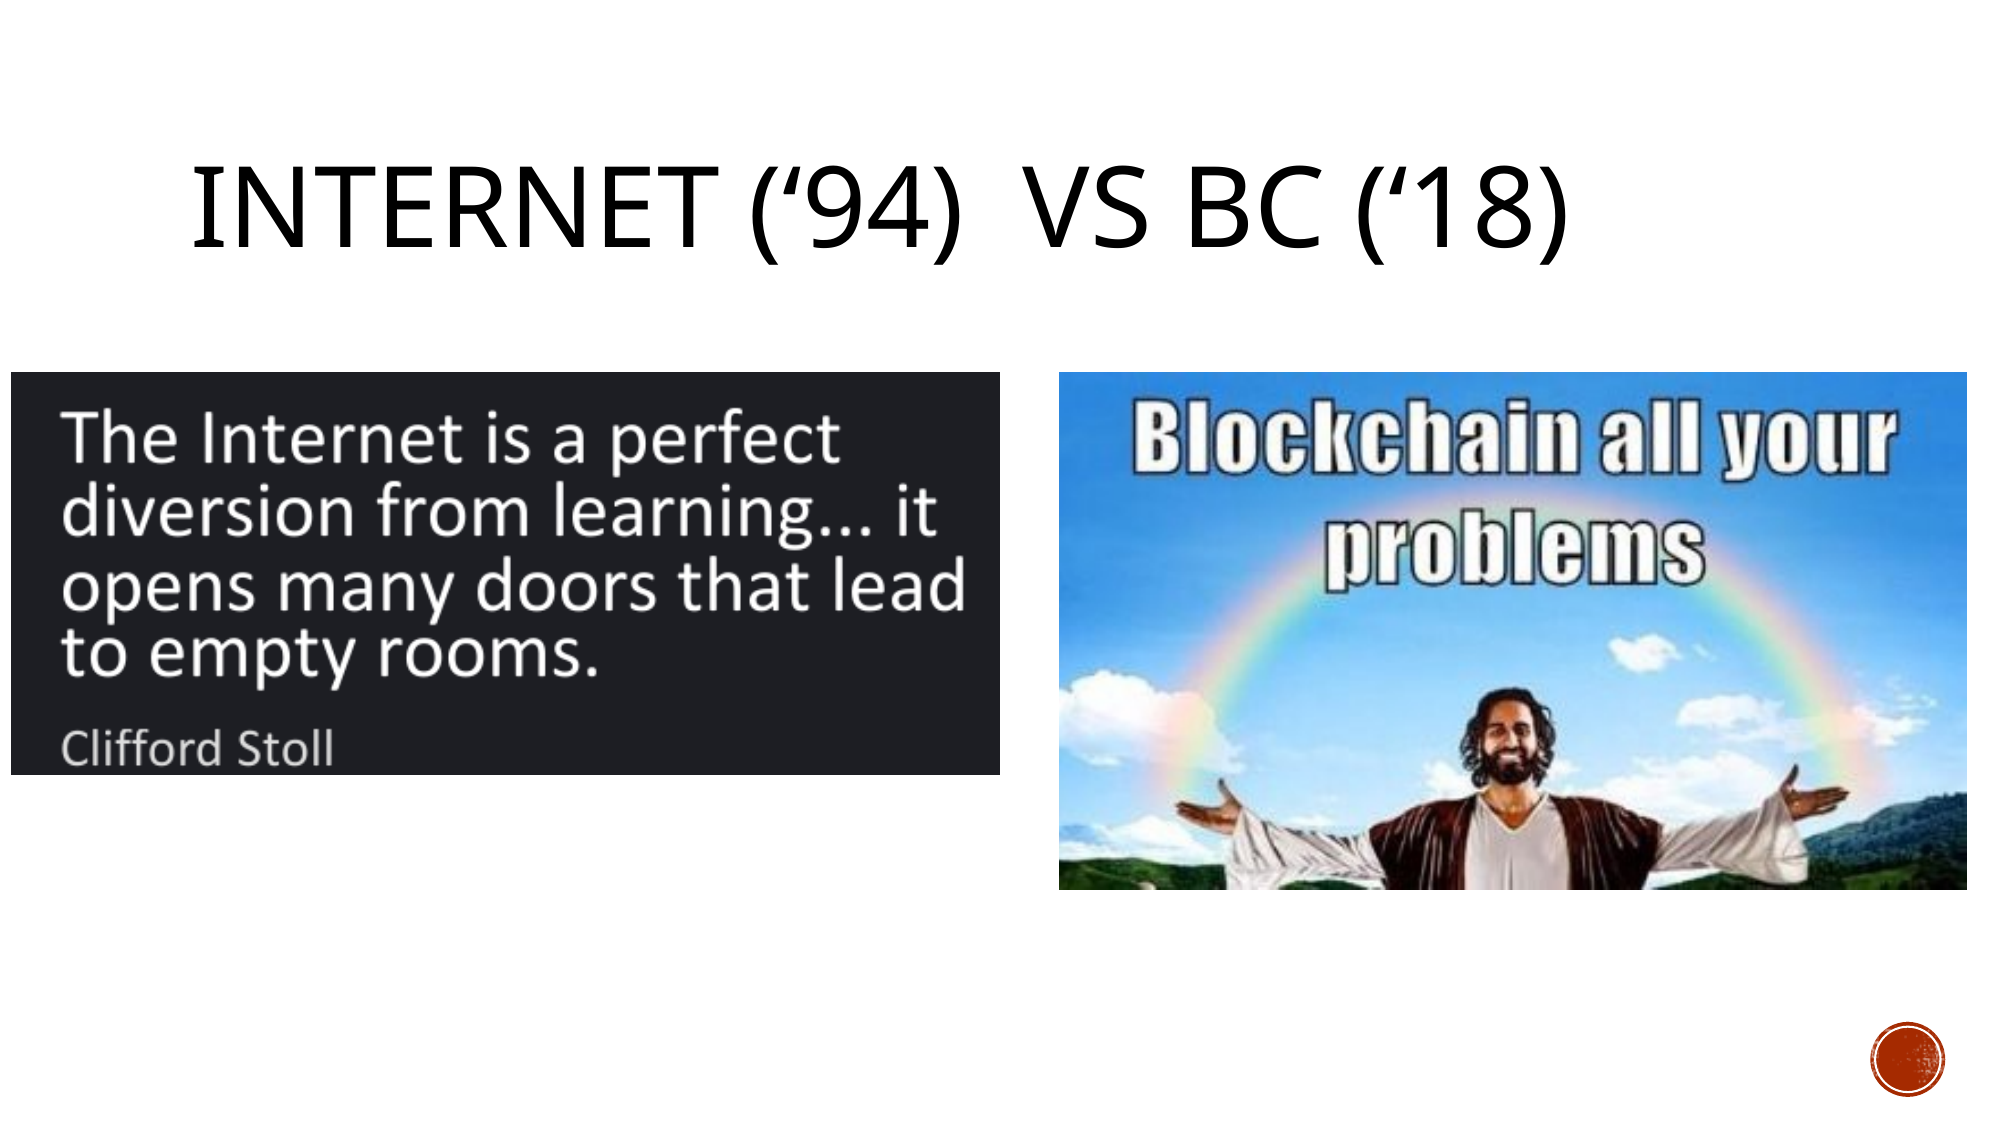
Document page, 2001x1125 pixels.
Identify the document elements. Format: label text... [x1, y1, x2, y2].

picture [11, 372, 1000, 775]
picture [1059, 372, 1967, 890]
title Internet (‘94) vs BC (‘18) [175, 79, 1826, 344]
